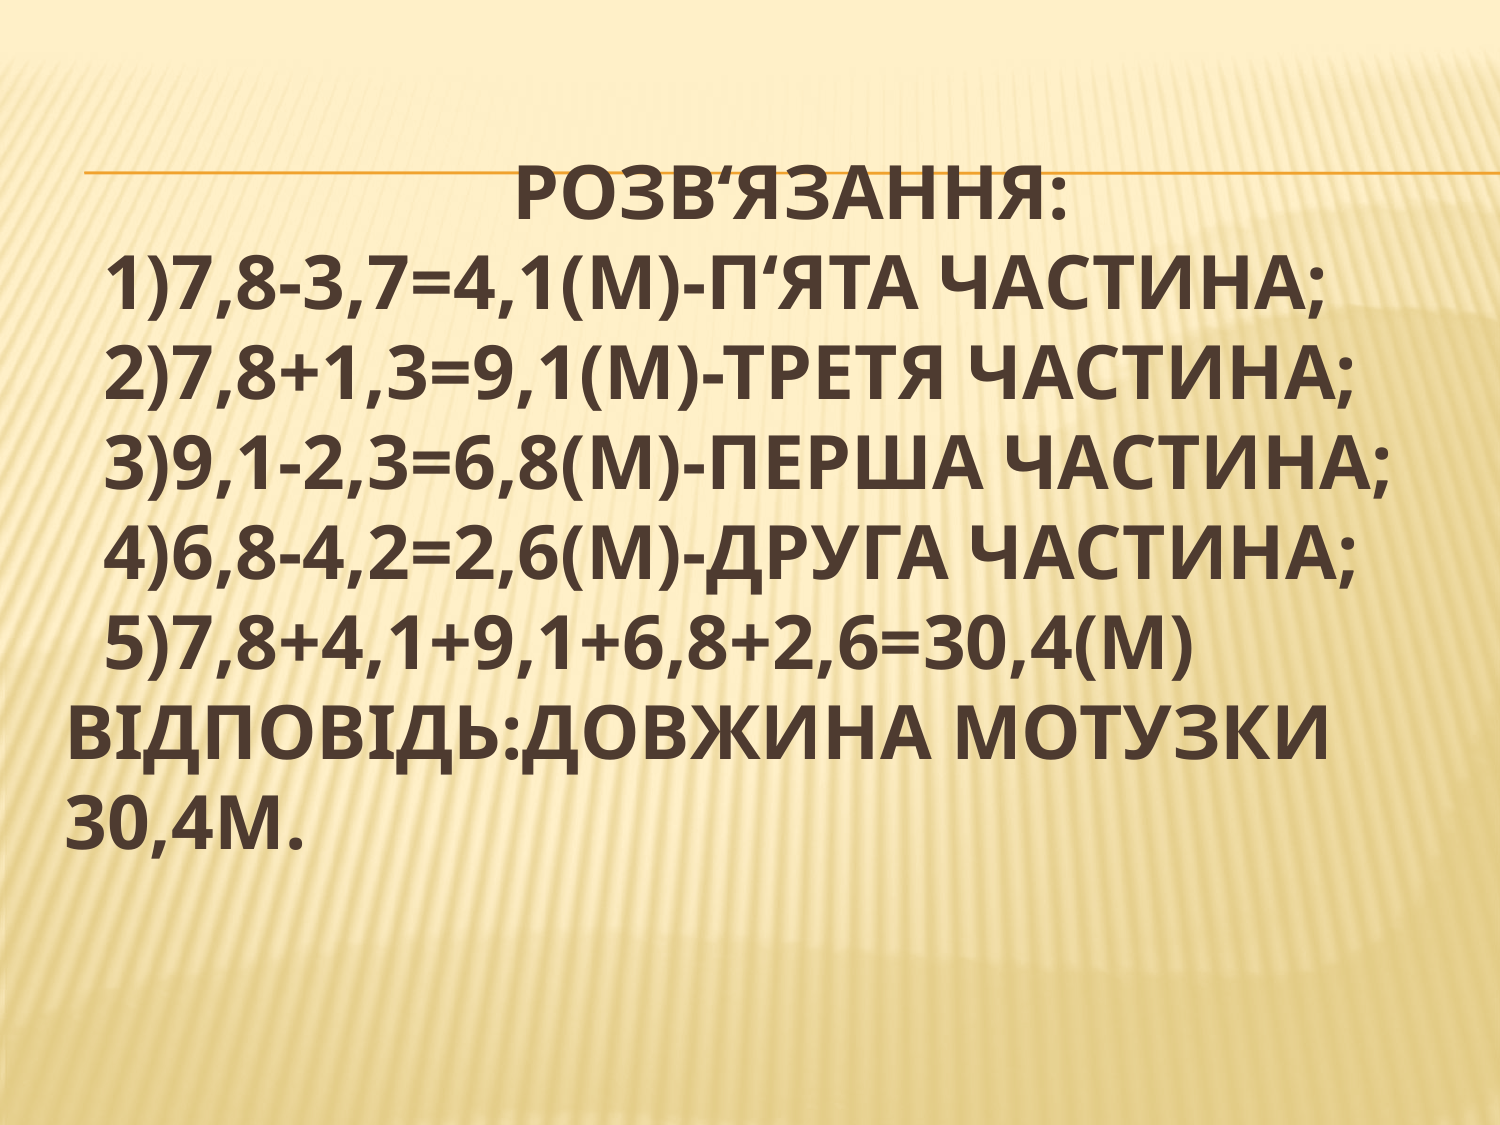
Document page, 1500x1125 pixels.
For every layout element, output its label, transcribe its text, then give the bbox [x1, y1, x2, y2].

title Розв‘язання: 1)7,8-3,7=4,1(м)-п‘ята частина; 2)7,8+1,3=9,1(м)-третя частина; 3)9,1-2,3=6,8(м)-перша частина; 4)6,8-4,2=2,6(м)-друга частина; 5)7,8+4,1+9,1+6,8+2,6=30,4(м) Відповідь:довжина мотузки 30,4м. [49, 75, 1475, 1024]
